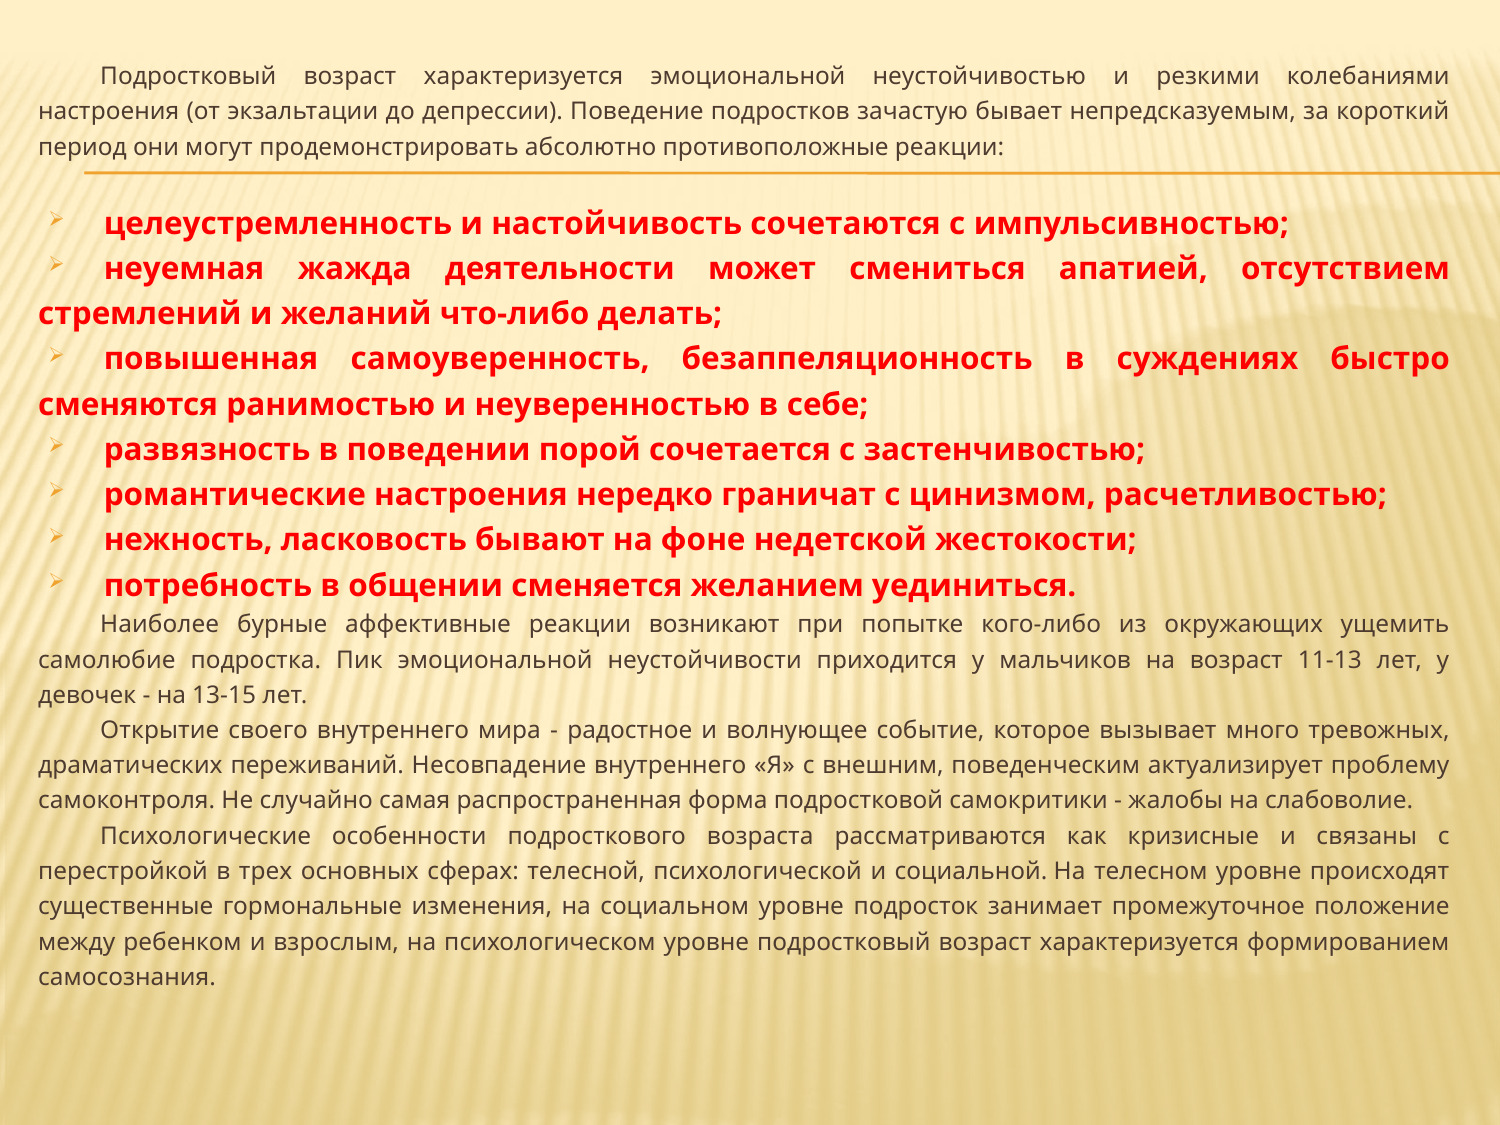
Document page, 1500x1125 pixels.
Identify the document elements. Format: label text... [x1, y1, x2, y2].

list Подростковый возраст характеризуется эмоциональной неустойчивостью и резкими колебаниями настроения (от экзальтации до депрессии). Поведение подростков зачастую бывает непредсказуемым, за короткий период они могут продемонстрировать абсолютно противоположные реакции: целеустремленность и настойчивость сочетаются с импульсивностью; неуемная жажда деятельности может смениться апатией, отсутствием стремлений и желаний что-либо делать; повышенная самоуверенность, безаппеляционность в суждениях быстро сменяются ранимостью и неуверенностью в себе; развязность в поведении порой сочетается с застенчивостью; романтические настроения нередко граничат с цинизмом, расчетливостью; нежность, ласковость бывают на фоне недетской жестокости; потребность в общении сменяется желанием уединиться. Наиболее бурные аффективные реакции возникают при попытке кого-либо из окружающих ущемить самолюбие подростка. Пик эмоциональной неустойчивости приходится у мальчиков на возраст 11-13 лет, у девочек - на 13-15 лет. Открытие своего внутреннего мира - радостное и волнующее событие, которое вызывает много тревожных, драматических переживаний. Несовпадение внутреннего «Я» с внешним, поведенческим актуализирует проблему самоконтроля. Не случайно самая распространенная форма подростковой самокритики - жалобы на слабоволие. Психологические особенности подросткового возраста рассматриваются как кризисные и связаны с перестройкой в трех основных сферах: телесной, психологической и социальной. На телесном уровне происходят существенные гормональные изменения, на социальном уровне подросток занимает промежуточное положение между ребенком и взрослым, на психологическом уровне подростковый возраст характеризуется формированием самосознания. [23, 46, 1465, 1079]
